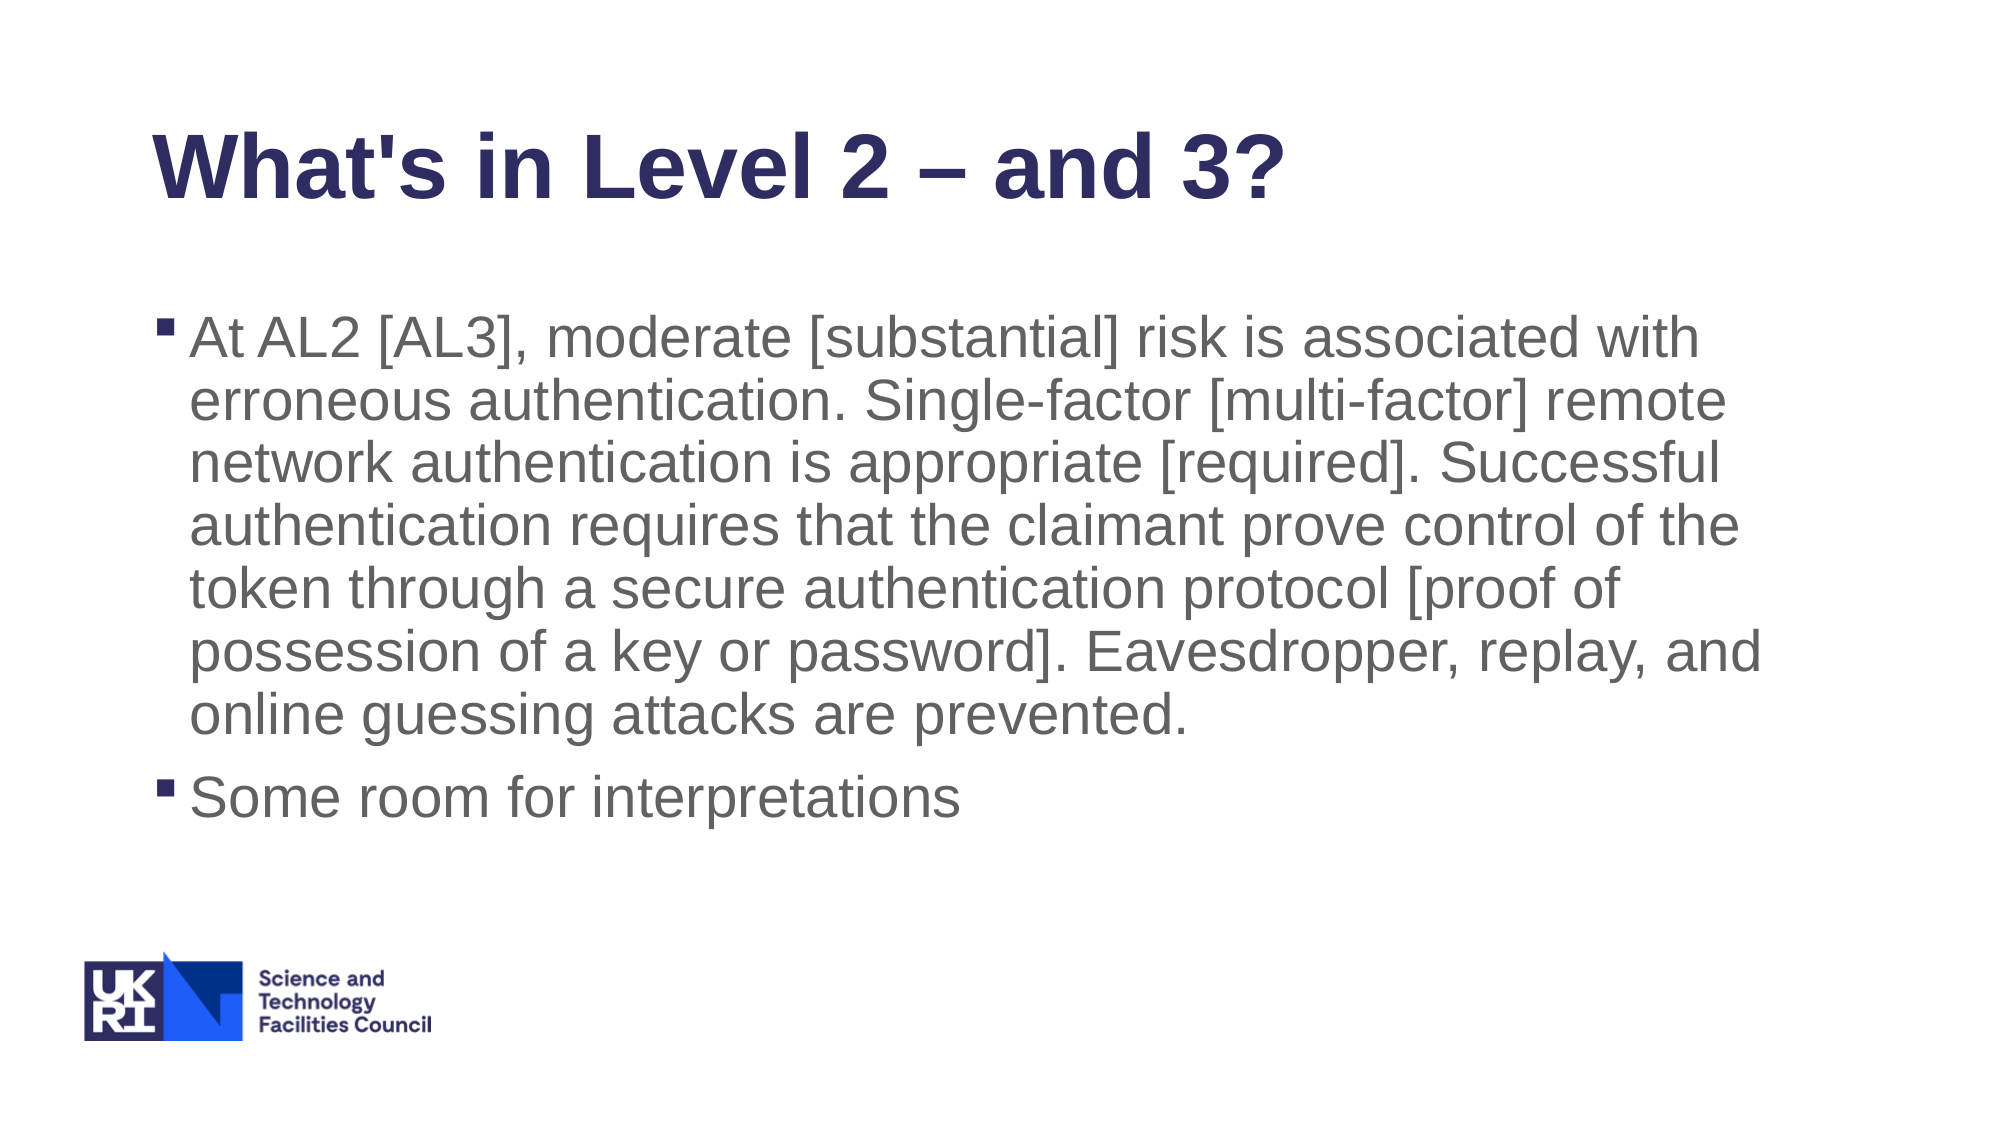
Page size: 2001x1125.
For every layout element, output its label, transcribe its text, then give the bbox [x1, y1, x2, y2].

picture [84, 951, 431, 1041]
list At AL2 [AL3], moderate [substantial] risk is associated with erroneous authentication. Single-factor [multi-factor] remote network authentication is appropriate [required]. Successful authentication requires that the claimant prove control of the token through a secure authentication protocol [proof of possession of a key or password]. Eavesdropper, replay, and online guessing attacks are prevented. Some room for interpretations [137, 299, 1863, 1014]
title What's in Level 2 – and 3? [137, 59, 1863, 278]
